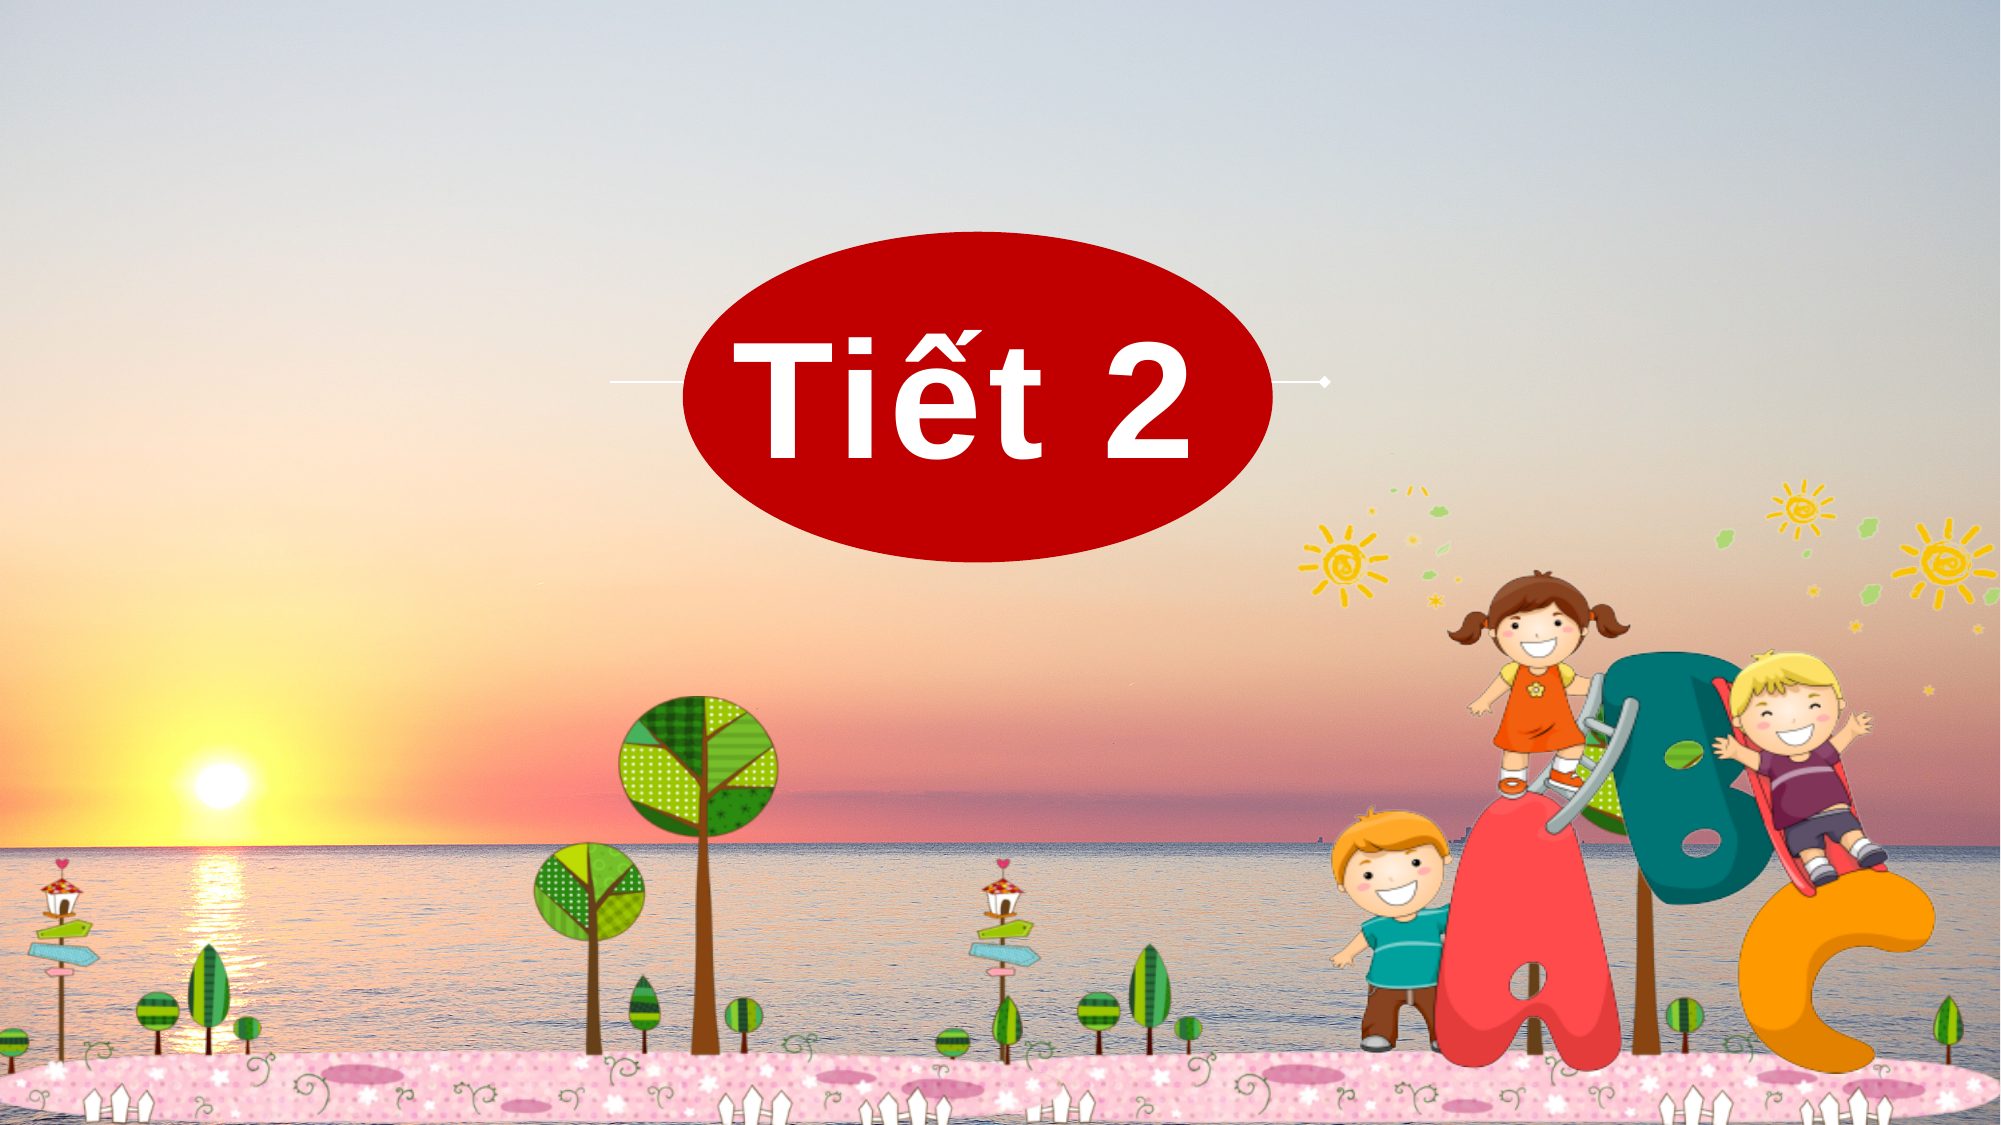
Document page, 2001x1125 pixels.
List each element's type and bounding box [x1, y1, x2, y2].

text_box [0, 479, 2000, 1125]
picture [0, 0, 2001, 1125]
text_box [682, 231, 1273, 479]
